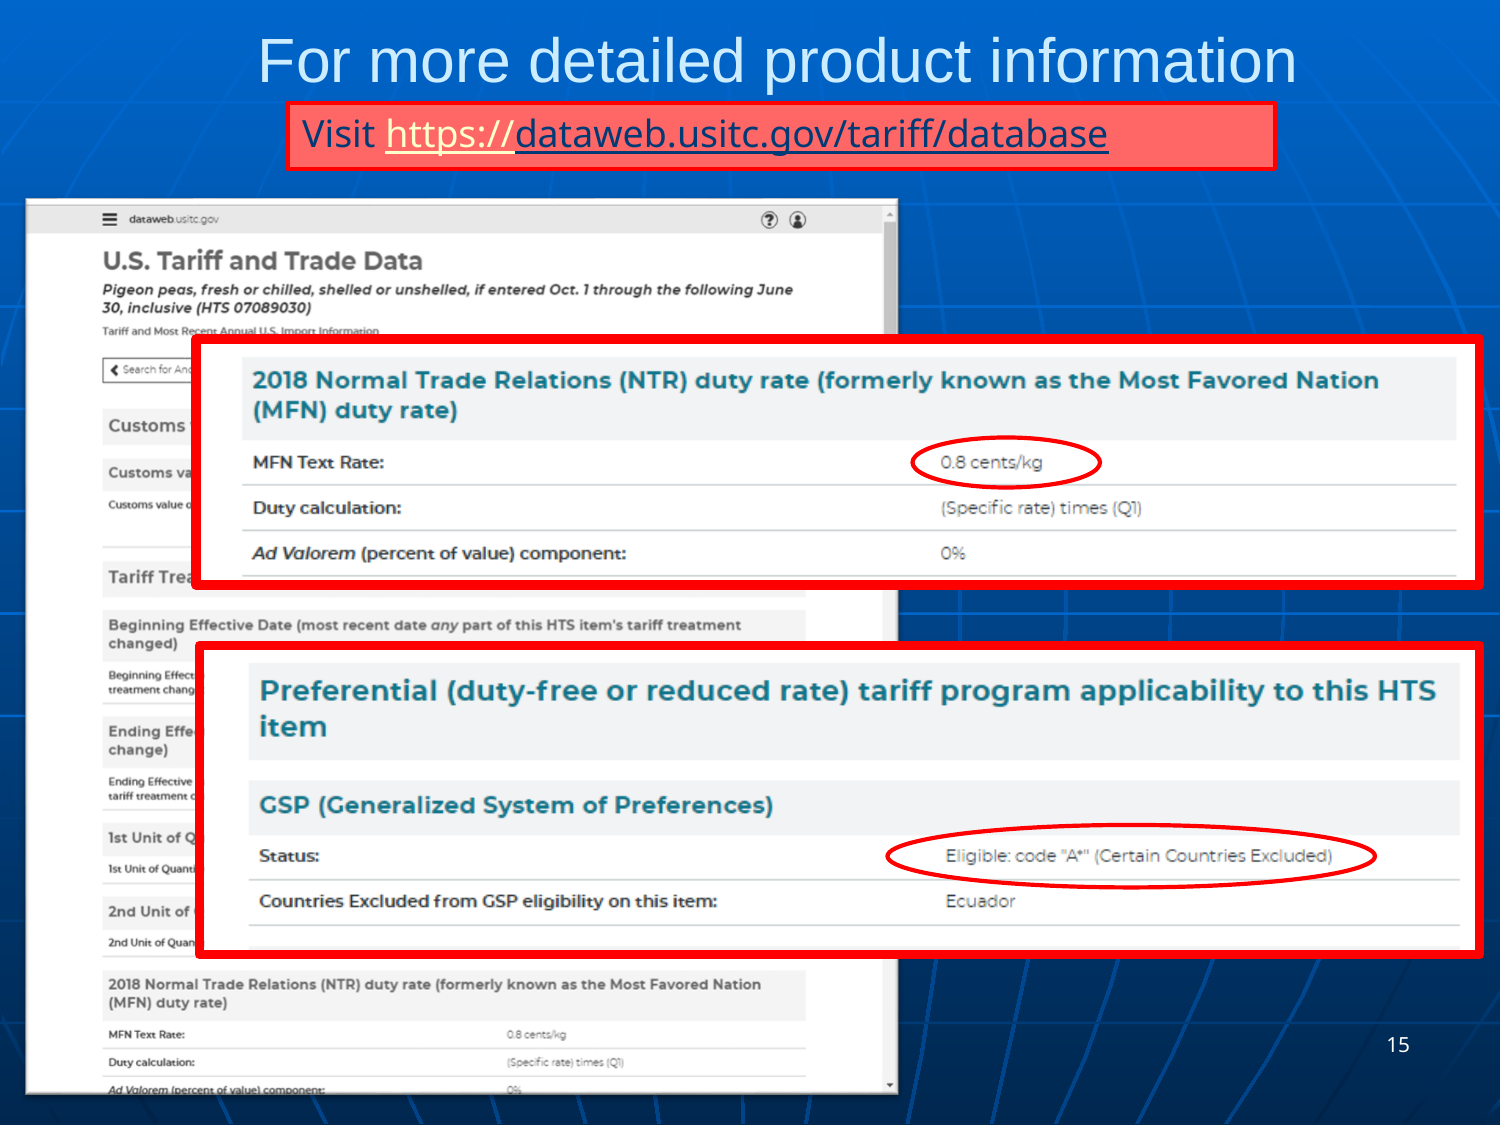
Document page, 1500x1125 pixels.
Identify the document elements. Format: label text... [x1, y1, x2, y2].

title For more detailed product information [52, 0, 1500, 122]
slide_number 15 [1074, 1023, 1426, 1100]
picture [13, 190, 1476, 1110]
text_box Visit https://dataweb.usitc.gov/tariff/database [285, 101, 1277, 171]
